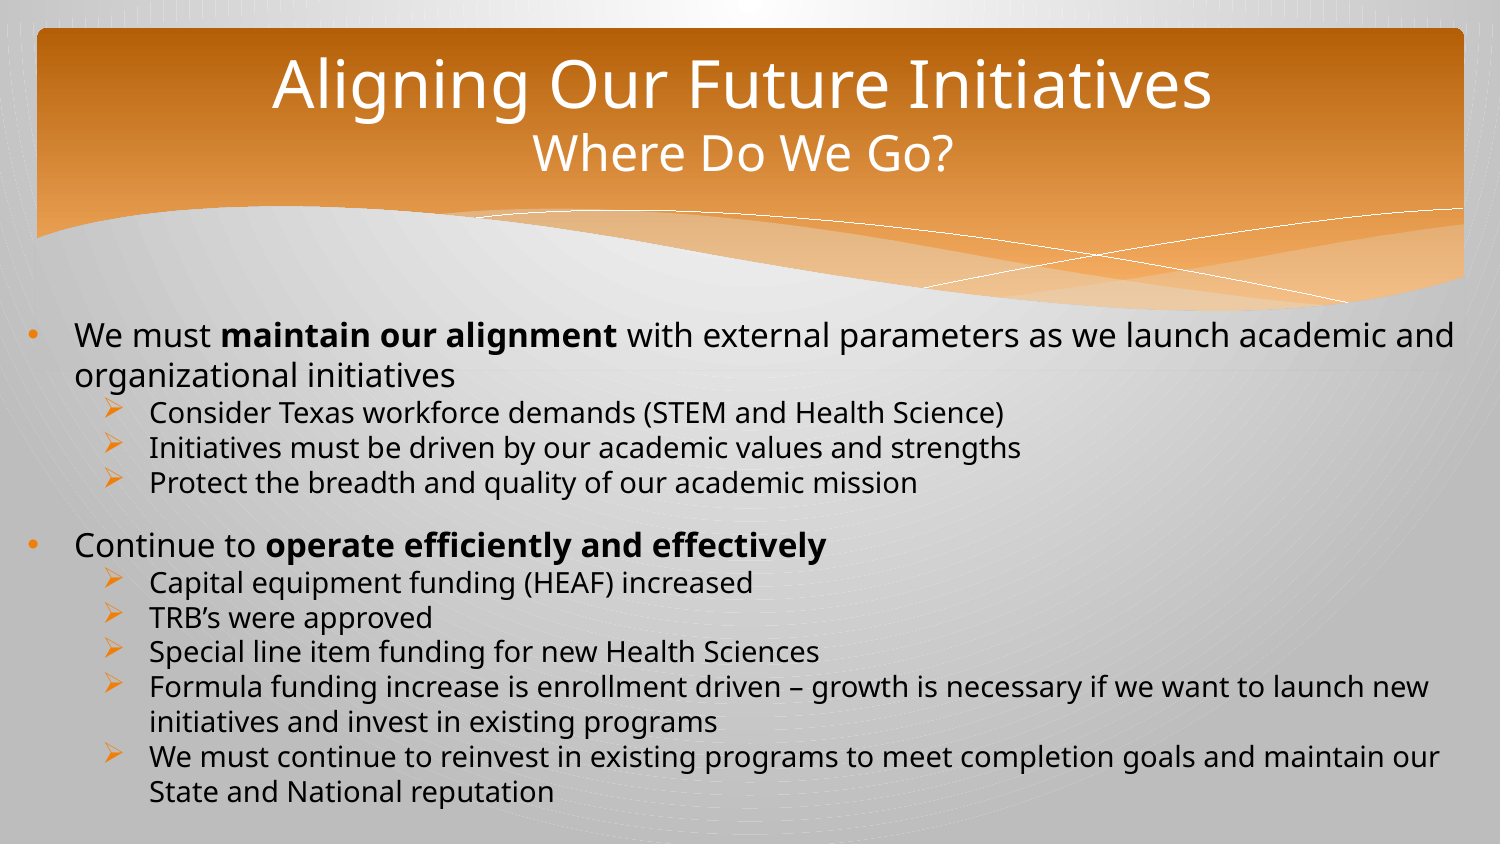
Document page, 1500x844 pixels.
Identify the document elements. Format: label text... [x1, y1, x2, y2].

title Aligning Our Future Initiatives Where Do We Go? [68, 34, 1419, 189]
text_box We must maintain our alignment with external parameters as we launch academic and organizational initiatives Consider Texas workforce demands (STEM and Health Science) Initiatives must be driven by our academic values and strengths Protect the breadth and quality of our academic mission Continue to operate efficiently and effectively Capital equipment funding (HEAF) increased TRB’s were approved Special line item funding for new Health Sciences Formula funding increase is enrollment driven – growth is necessary if we want to launch new initiatives and invest in existing programs We must continue to reinvest in existing programs to meet completion goals and maintain our State and National reputation [12, 306, 1475, 816]
